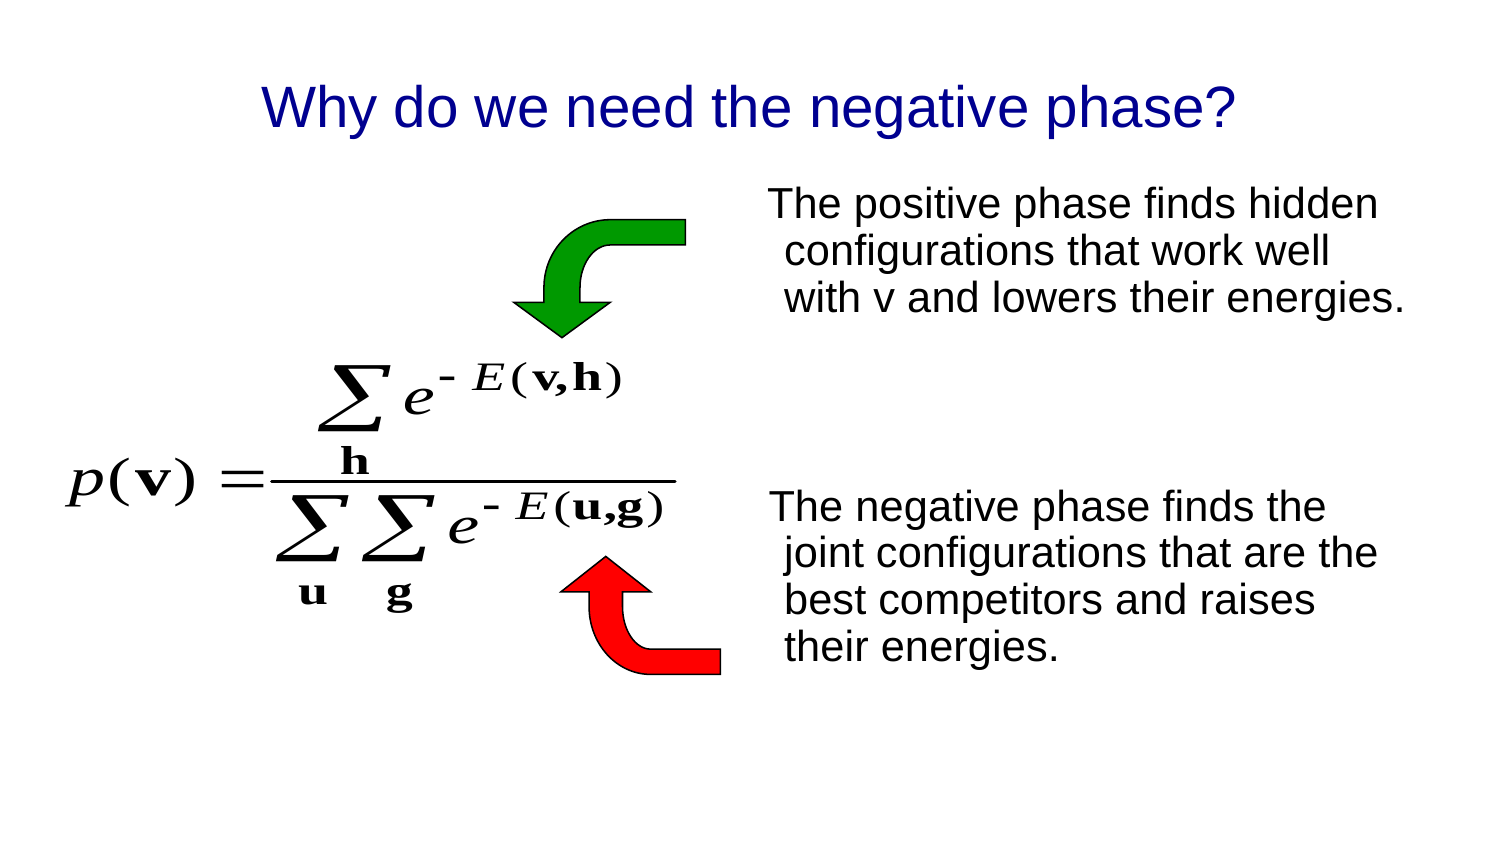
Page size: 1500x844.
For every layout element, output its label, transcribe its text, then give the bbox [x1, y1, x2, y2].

list The positive phase finds hidden configurations that work well with v and lowers their energies. The negative phase finds the joint configurations that are the best competitors and raises their energies. [720, 173, 1425, 731]
text_box [594, 635, 721, 675]
title Why do we need the negative phase? [75, 33, 1425, 175]
text_box [513, 219, 686, 338]
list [48, 346, 692, 626]
